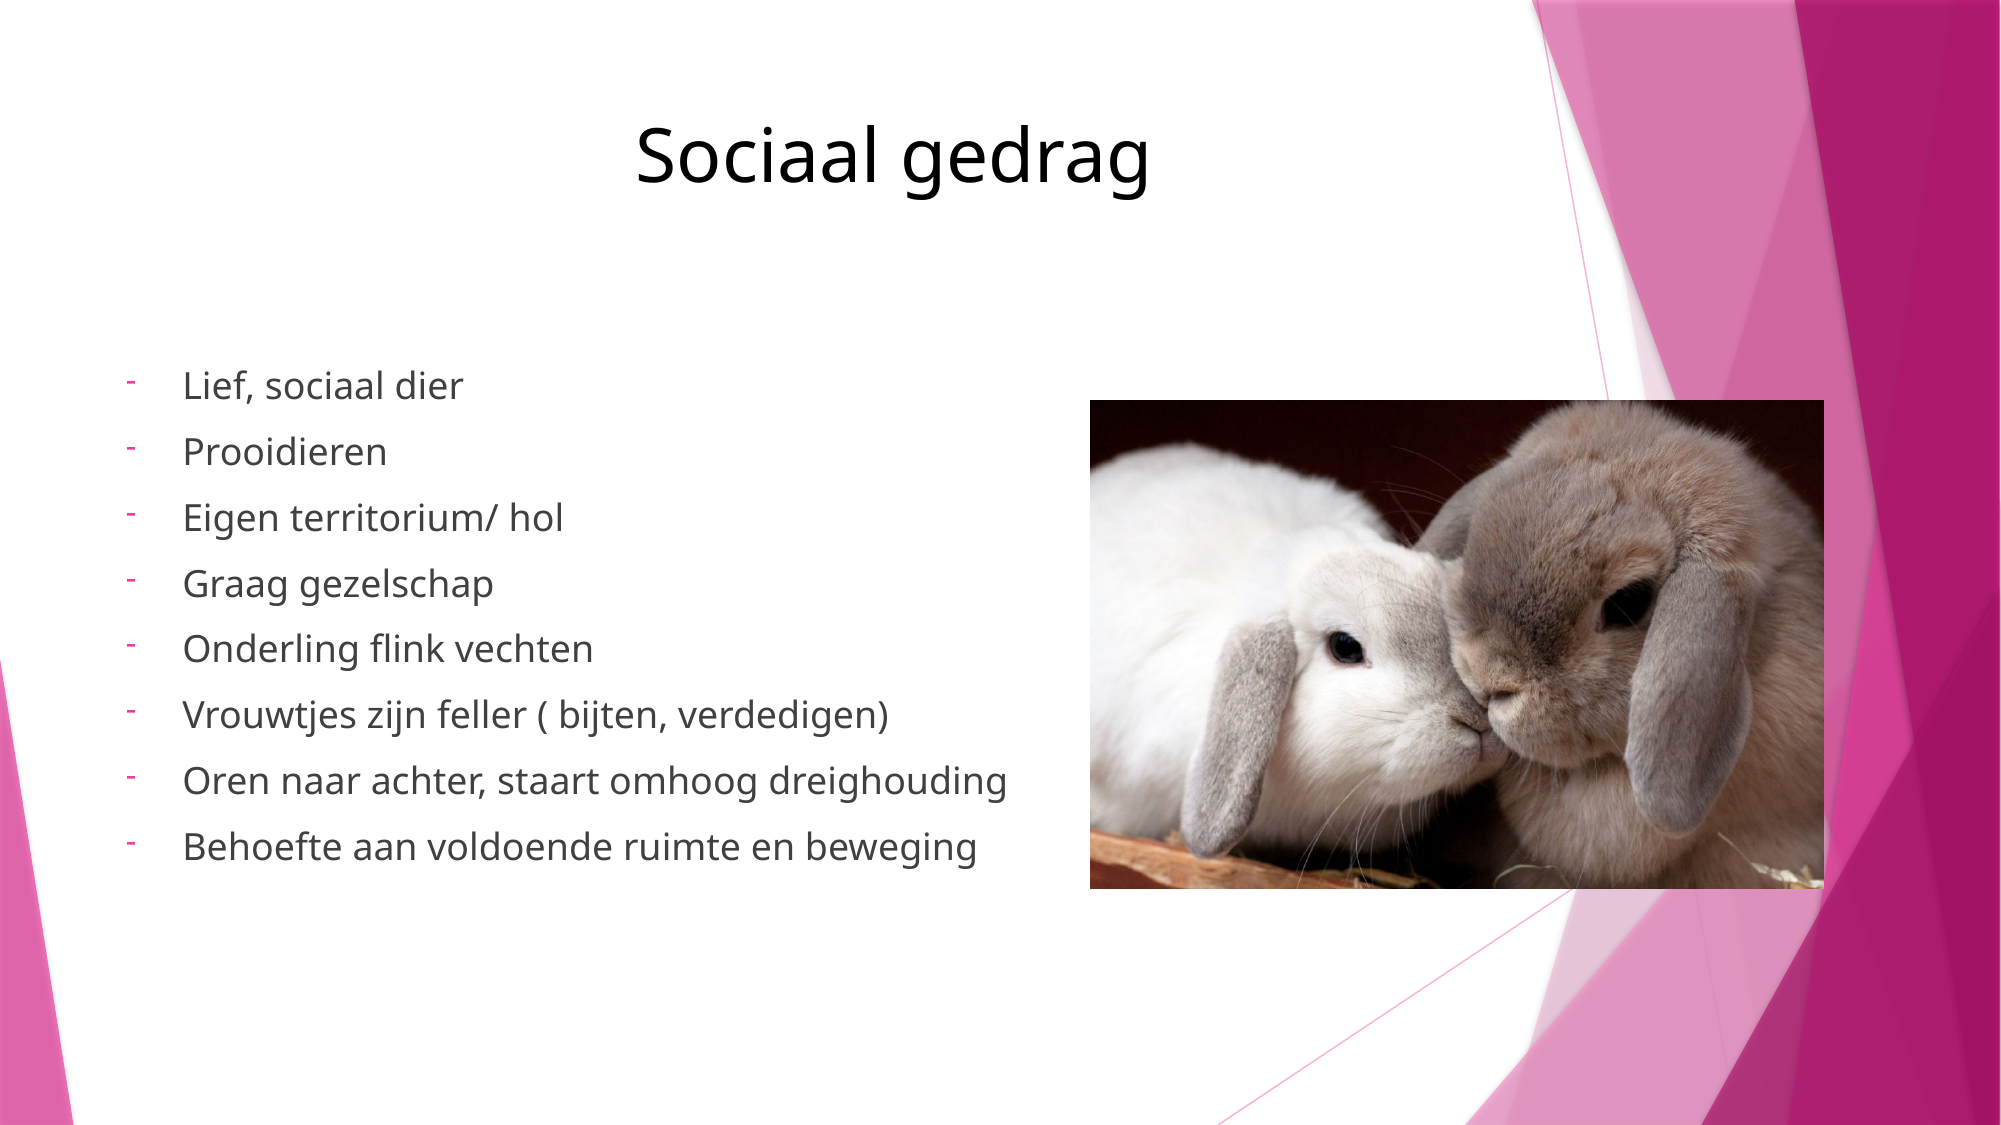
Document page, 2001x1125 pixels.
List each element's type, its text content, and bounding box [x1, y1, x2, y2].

title Sociaal gedrag [111, 99, 1522, 317]
list Lief, sociaal dier Prooidieren Eigen territorium/ hol Graag gezelschap Onderling flink vechten Vrouwtjes zijn feller ( bijten, verdedigen) Oren naar achter, staart omhoog dreighouding Behoefte aan voldoende ruimte en beweging [111, 354, 1522, 992]
picture [1090, 399, 1825, 890]
